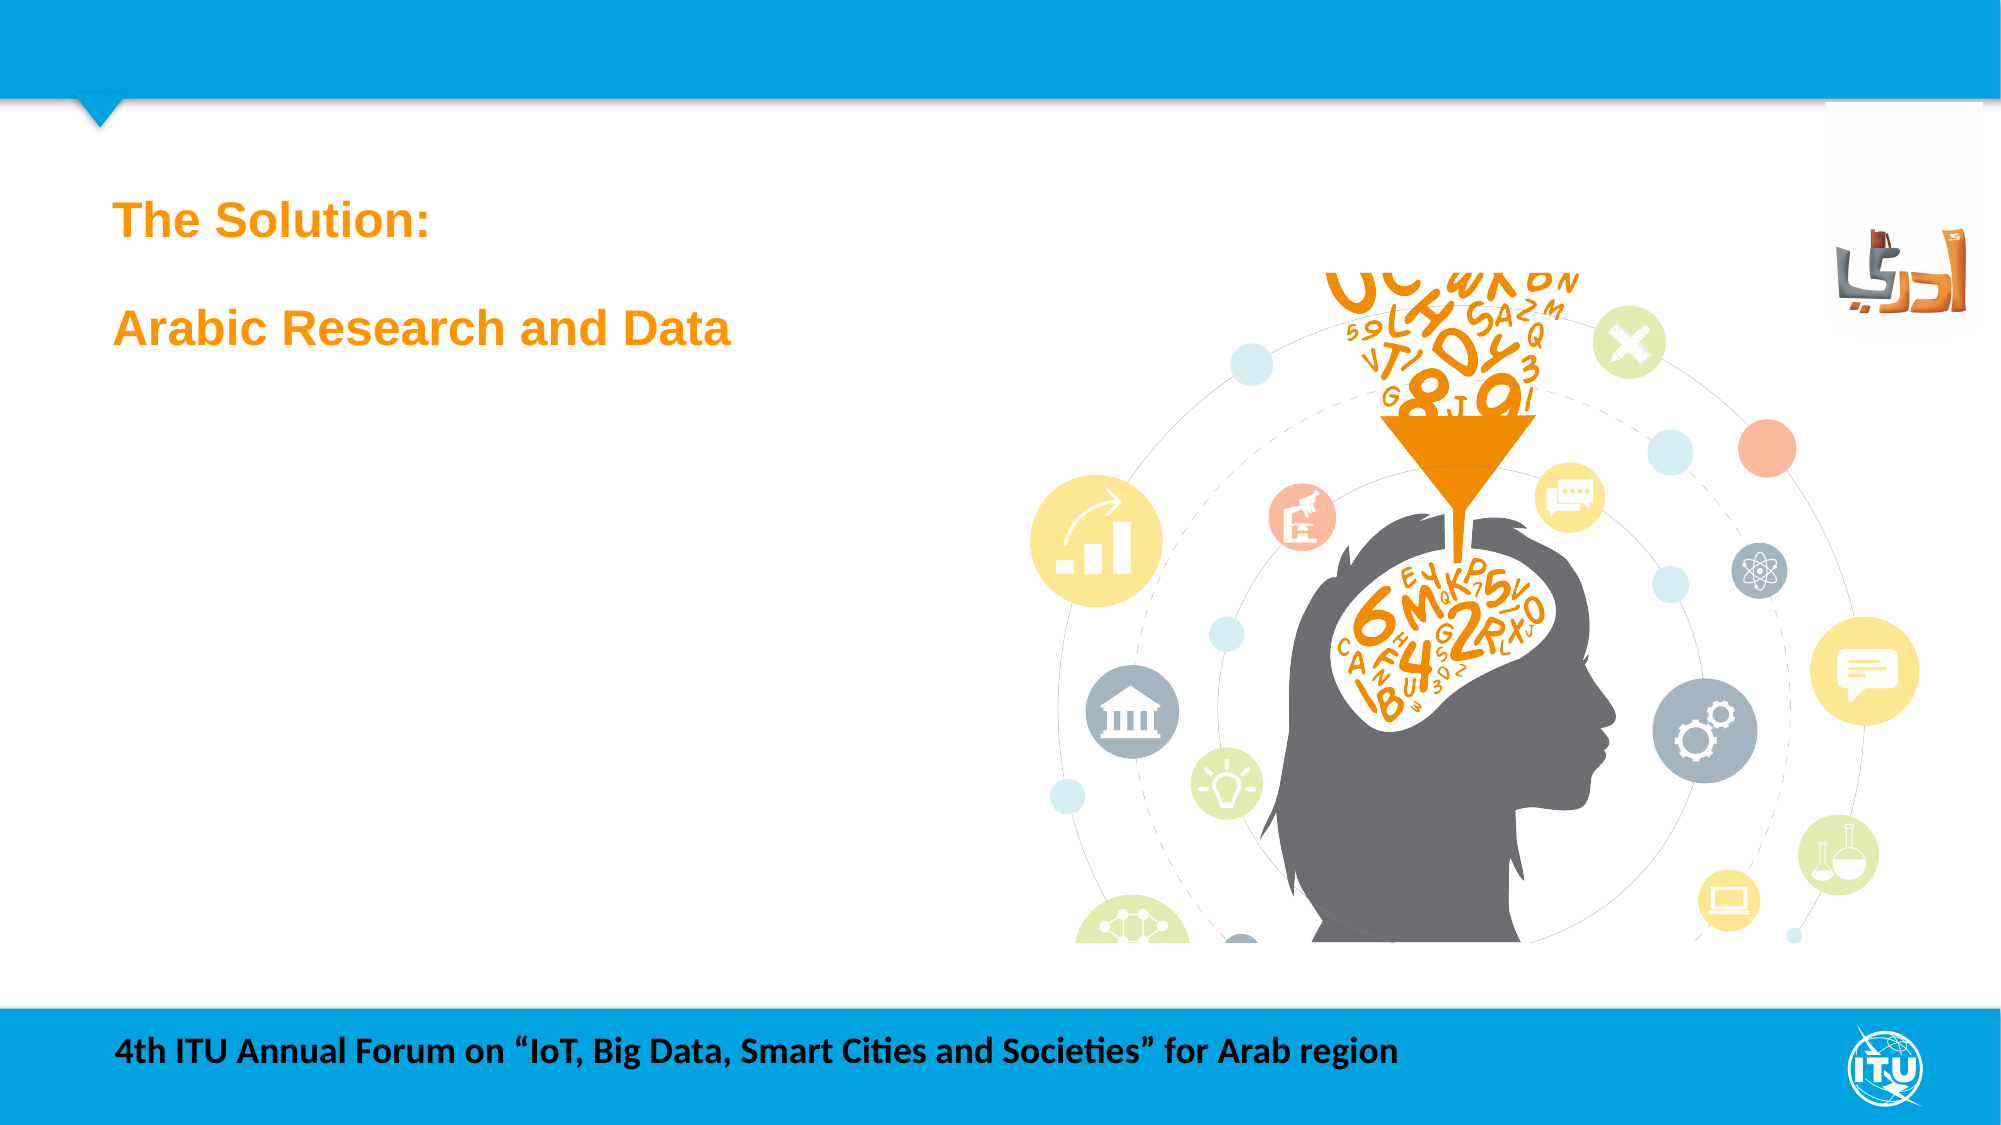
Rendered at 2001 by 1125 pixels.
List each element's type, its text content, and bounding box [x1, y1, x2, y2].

text_box 4th ITU Annual Forum on “IoT, Big Data, Smart Cities and Societies” for Arab region Dubai, UAE, 28-29 August 2019 [99, 1018, 1691, 1125]
picture [1019, 101, 2000, 944]
picture [1848, 1032, 1922, 1106]
title The Solution: Arabic Research and Data [97, 103, 1336, 492]
